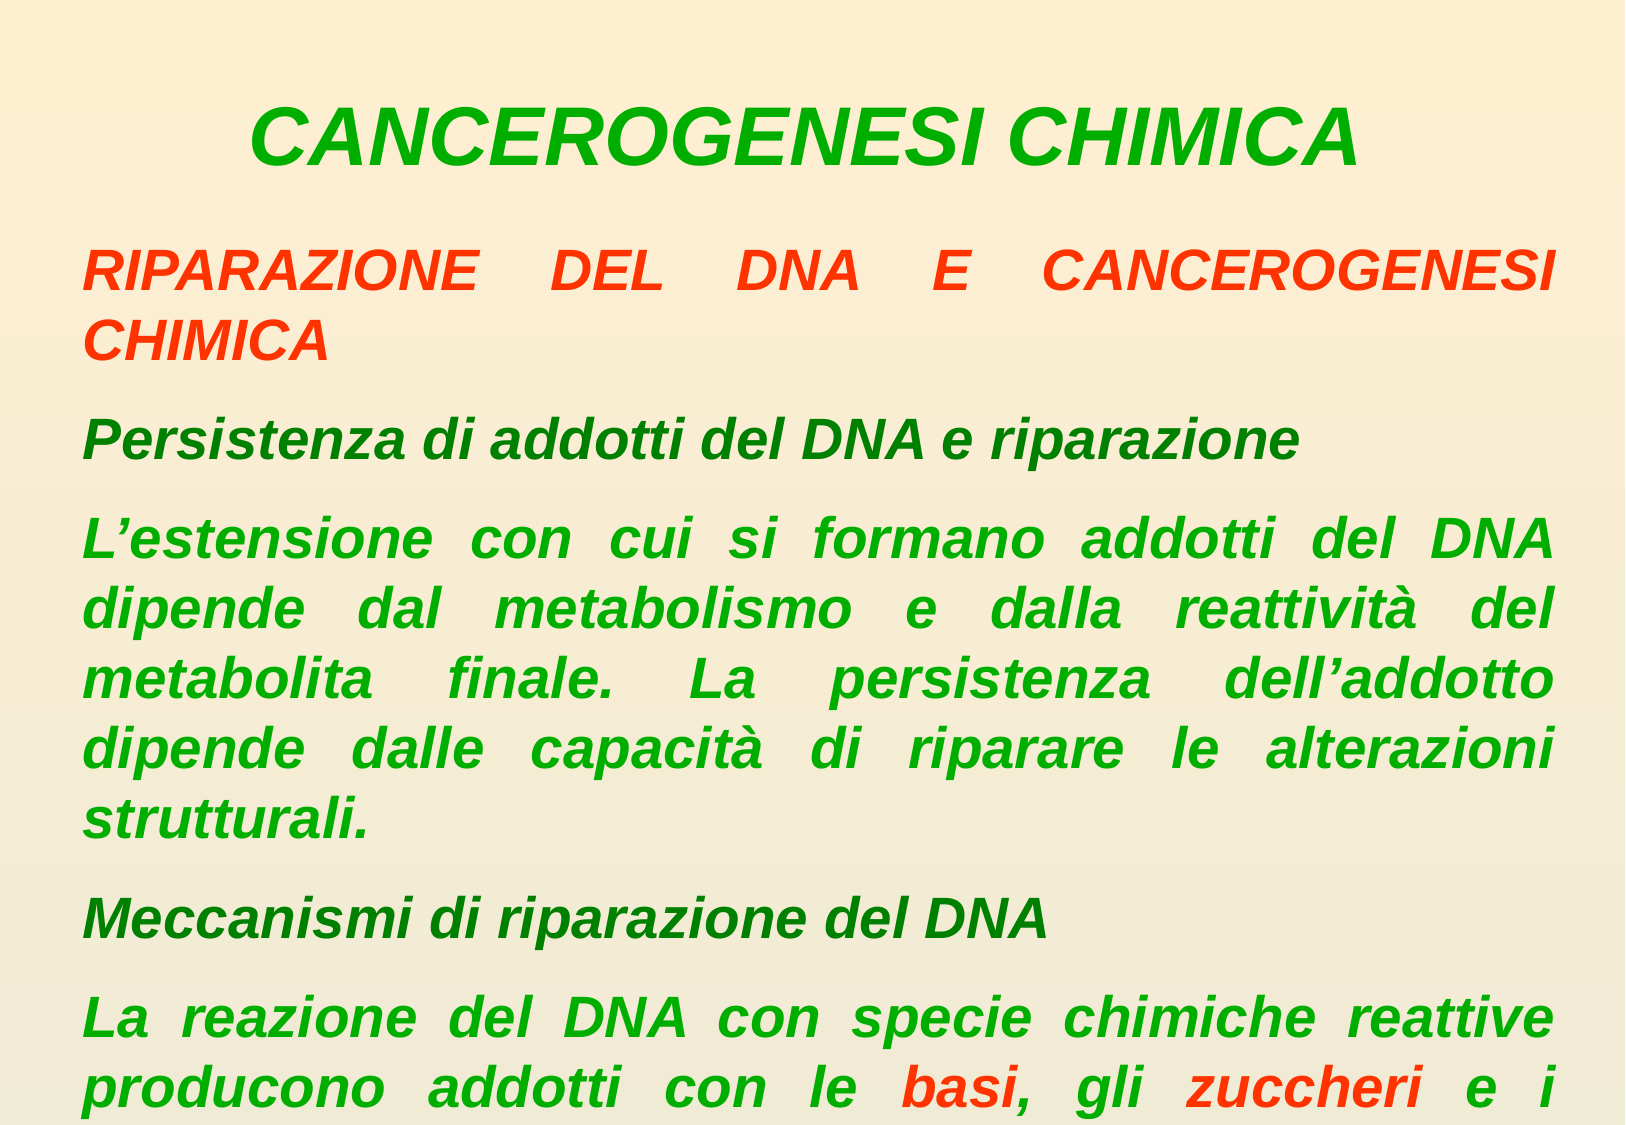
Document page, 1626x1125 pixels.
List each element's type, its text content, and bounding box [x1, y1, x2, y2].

text_box CANCEROGENESI CHIMICA [189, 75, 1422, 190]
text_box RIPARAZIONE DEL DNA E CANCEROGENESI CHIMICA Persistenza di addotti del DNA e riparazione L’estensione con cui si formano addotti del DNA dipende dal metabolismo e dalla reattività del metabolita finale. La persistenza dell’addotto dipende dalle capacità di riparare le alterazioni strutturali. Meccanismi di riparazione del DNA La reazione del DNA con specie chimiche reattive producono addotti con le basi, gli zuccheri e i fosfati. [67, 224, 1571, 1125]
